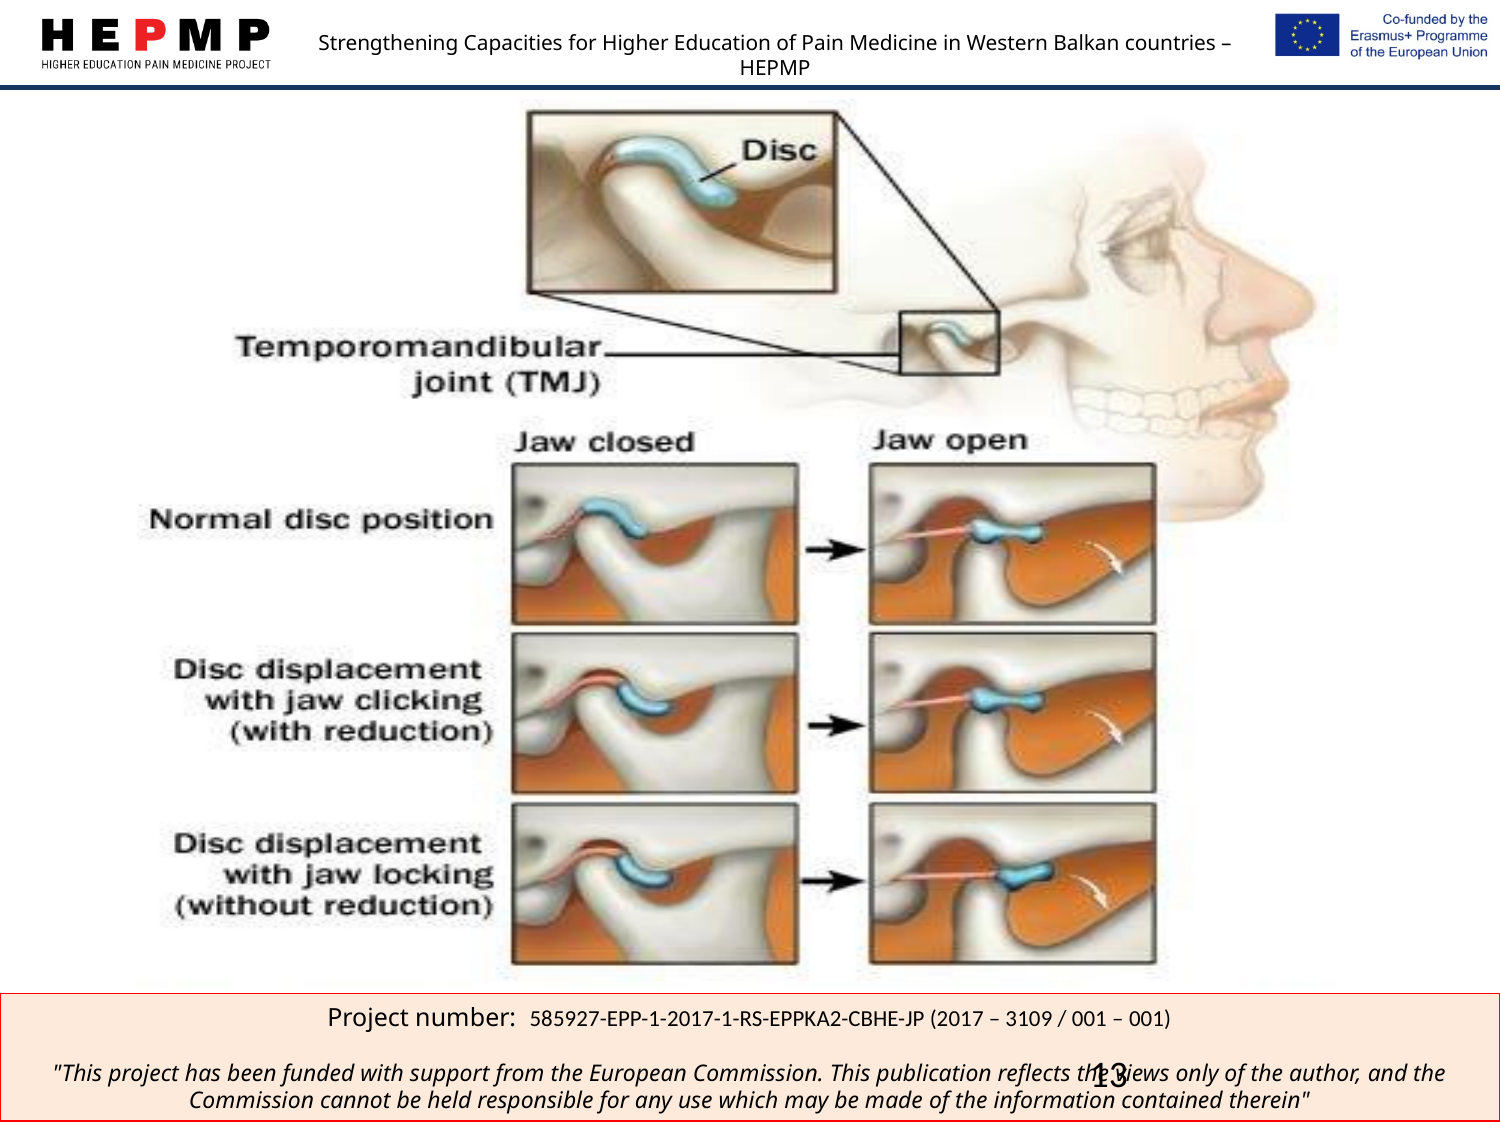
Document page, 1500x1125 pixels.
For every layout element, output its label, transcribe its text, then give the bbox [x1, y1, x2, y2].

slide_number 13 [1074, 1042, 1425, 1103]
picture [1262, 1, 1498, 69]
picture [0, 0, 1338, 988]
